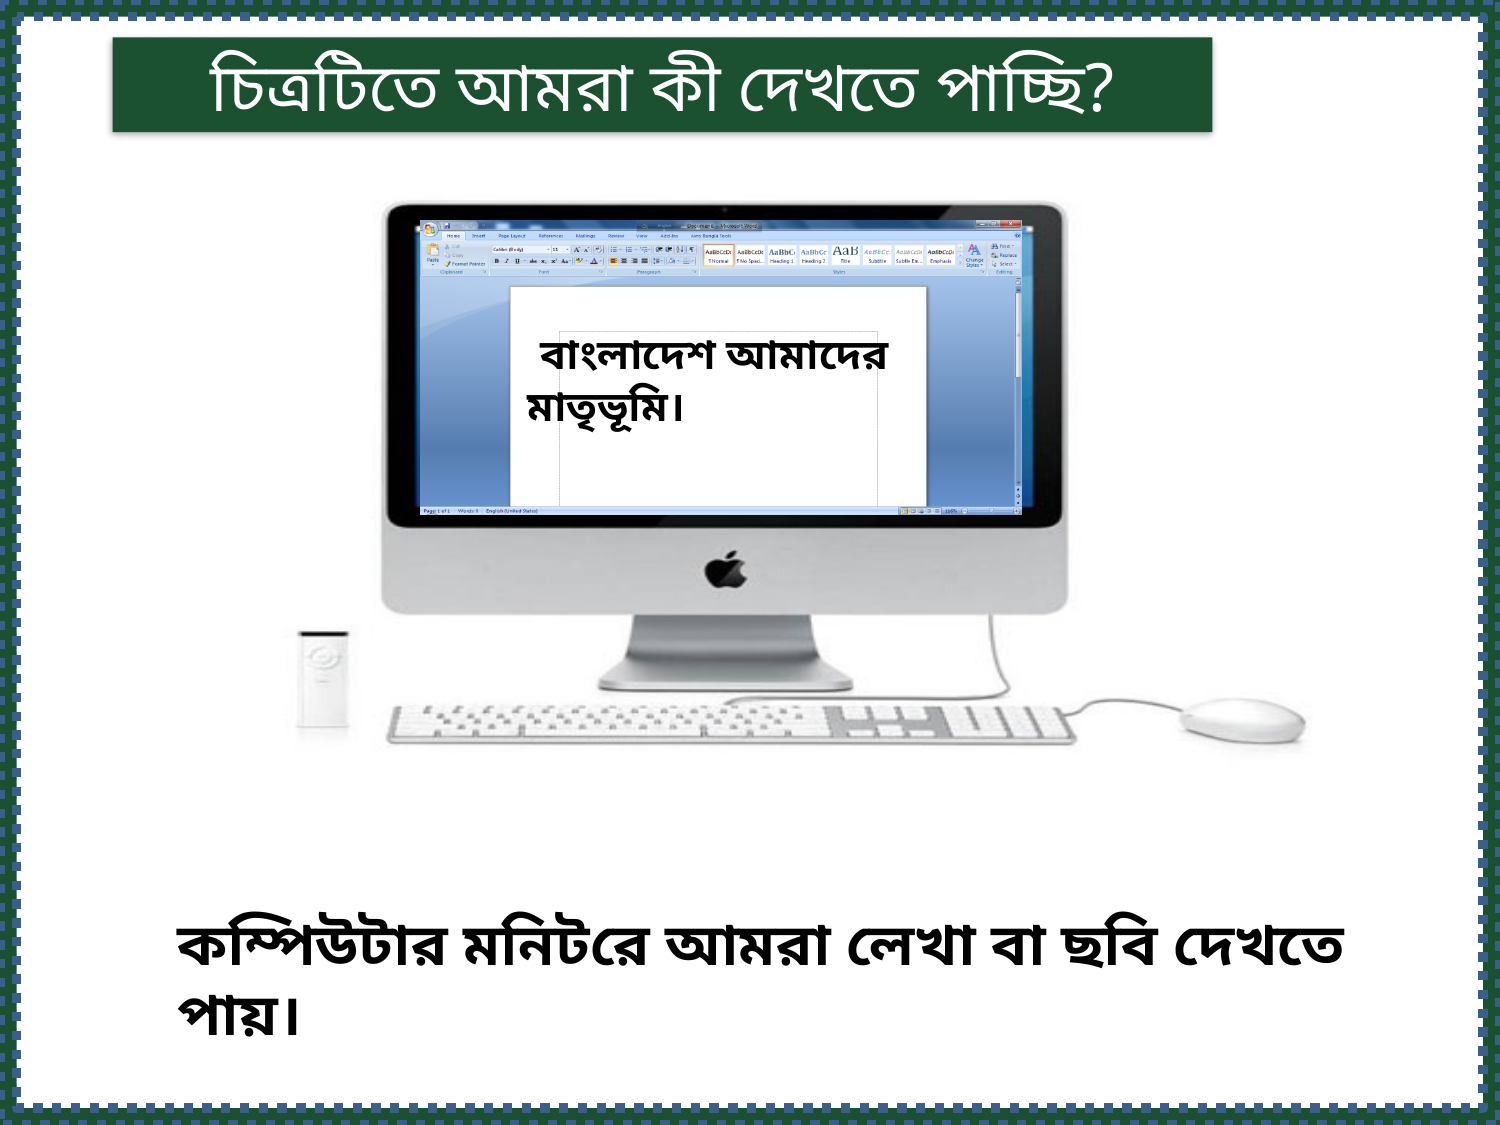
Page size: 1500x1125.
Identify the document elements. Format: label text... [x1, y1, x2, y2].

text_box কম্পিউটার মনিটরে আমরা লেখা বা ছবি দেখতে পায়। [162, 899, 1400, 1055]
text_box চিত্রটিতে আমরা কী দেখতে পাচ্ছি? [112, 37, 1213, 133]
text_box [124, 162, 1388, 803]
